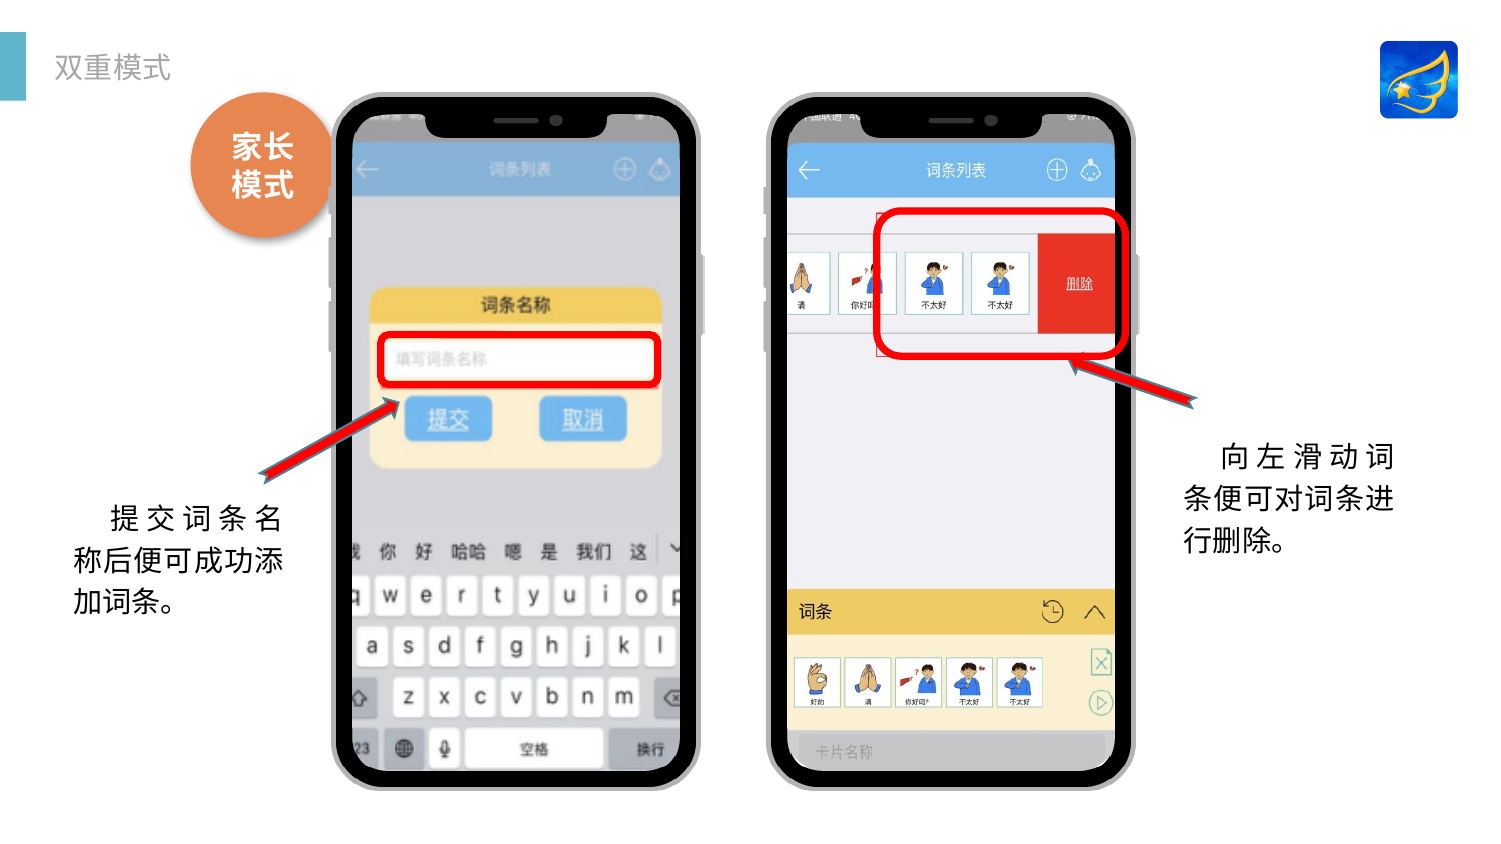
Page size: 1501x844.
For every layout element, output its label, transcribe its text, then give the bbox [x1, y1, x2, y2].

text_box 向左滑动词条便可对词条进行删除。 [1172, 425, 1406, 563]
text_box [1140, 377, 1198, 410]
picture [1377, 38, 1461, 122]
text_box 提交词条名称后便可成功添加词条。 [61, 487, 296, 625]
picture [328, 92, 705, 791]
picture [763, 92, 1140, 791]
text_box [257, 434, 328, 485]
text_box 家长 模式 [189, 91, 328, 239]
